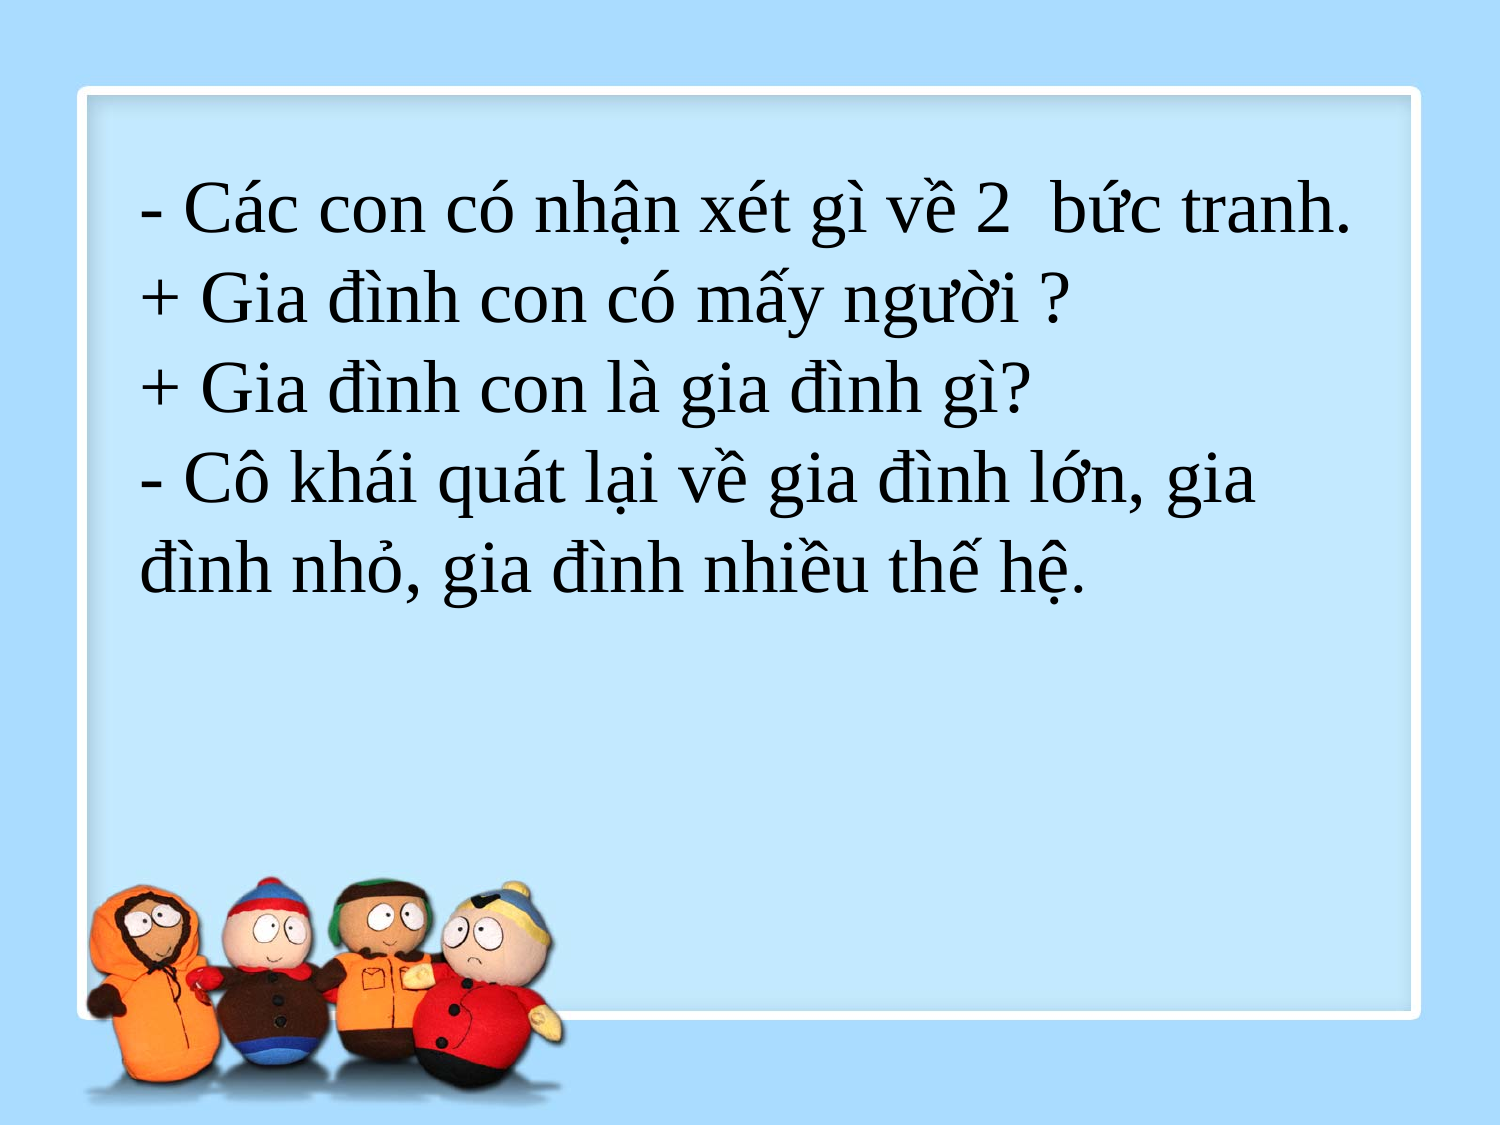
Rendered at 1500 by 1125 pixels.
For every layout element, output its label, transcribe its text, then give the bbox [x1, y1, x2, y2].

picture [0, 0, 1500, 1125]
text_box - Các con có nhận xét gì về 2 bức tranh. + Gia đình con có mấy người ? + Gia đình con là gia đình gì? - Cô khái quát lại về gia đình lớn, gia đình nhỏ, gia đình nhiều thế hệ. [124, 149, 1400, 615]
